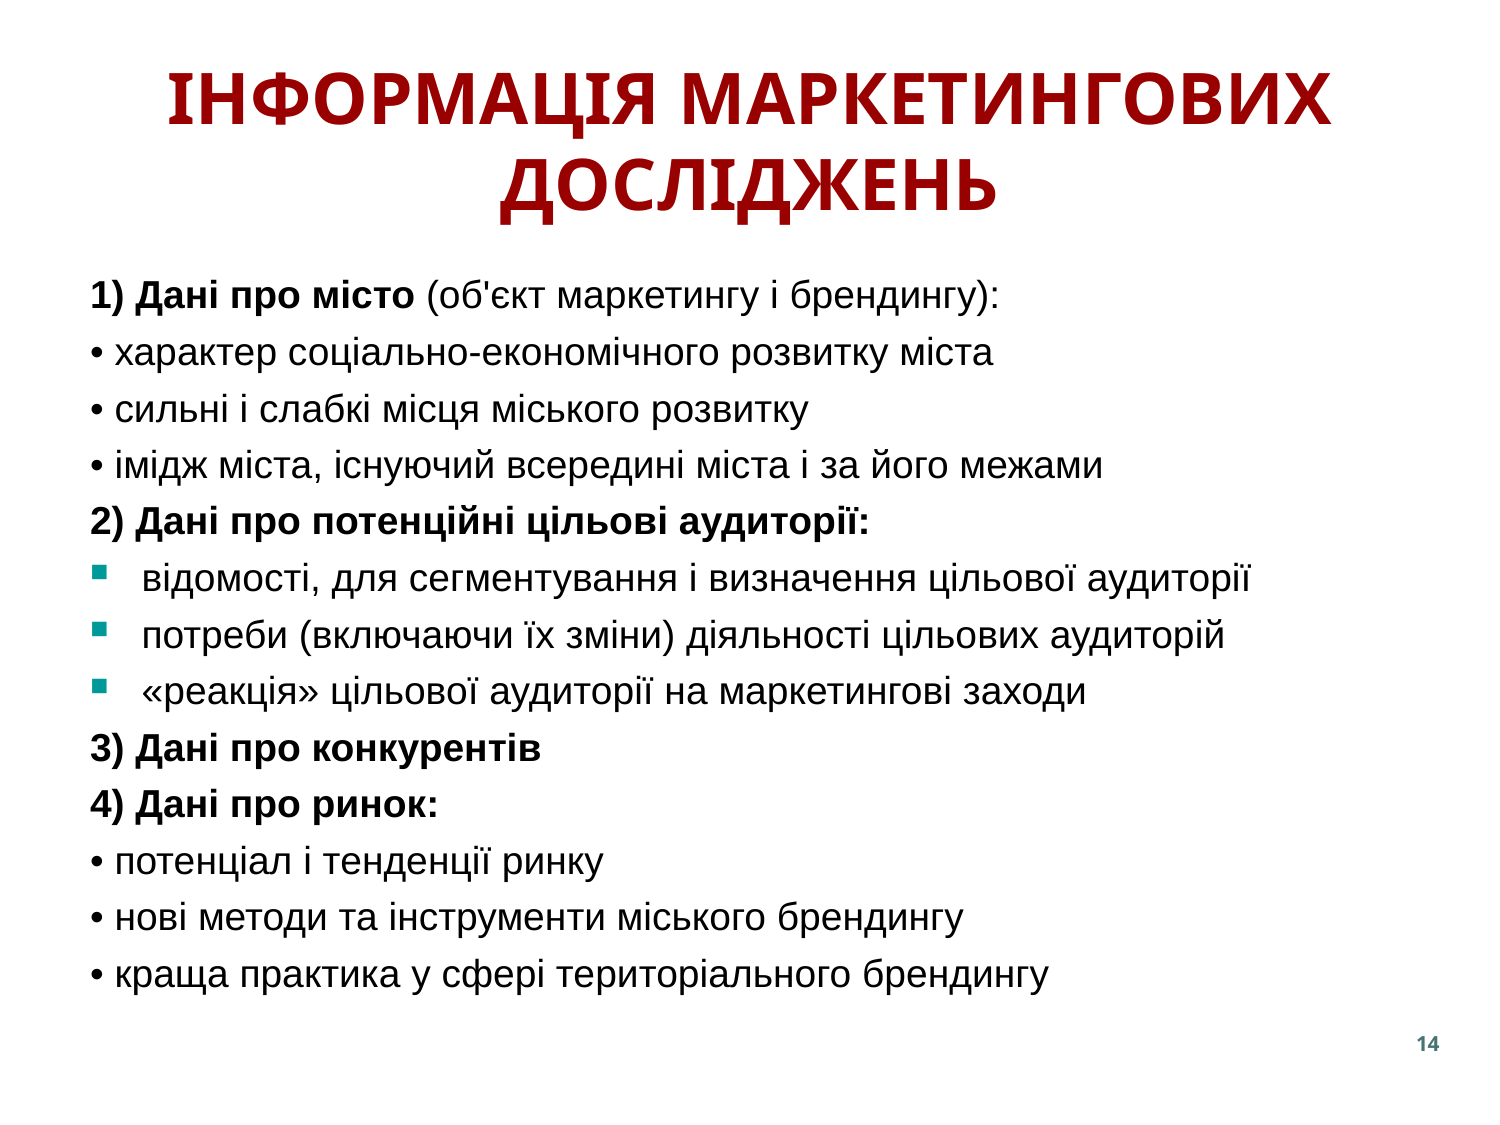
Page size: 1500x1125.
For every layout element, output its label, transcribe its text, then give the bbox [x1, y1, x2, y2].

list 1) Дані про місто (об'єкт маркетингу і брендингу): • характер соціально-економічного розвитку міста • сильні і слабкі місця міського розвитку • імідж міста, існуючий всередині міста і за його межами 2) Дані про потенційні цільові аудиторії: відомості, для сегментування і визначення цільової аудиторії потреби (включаючи їх зміни) діяльності цільових аудиторій «реакція» цільової аудиторії на маркетингові заходи 3) Дані про конкурентів 4) Дані про ринок: • потенціал і тенденції ринку • нові методи та інструменти міського брендингу • краща практика у сфері територіального брендингу [74, 262, 1426, 1006]
title ІНФОРМАЦІЯ маркетингових ДОСЛІДЖЕНЬ [74, 45, 1426, 233]
text_box 14 [1104, 1023, 1455, 1099]
